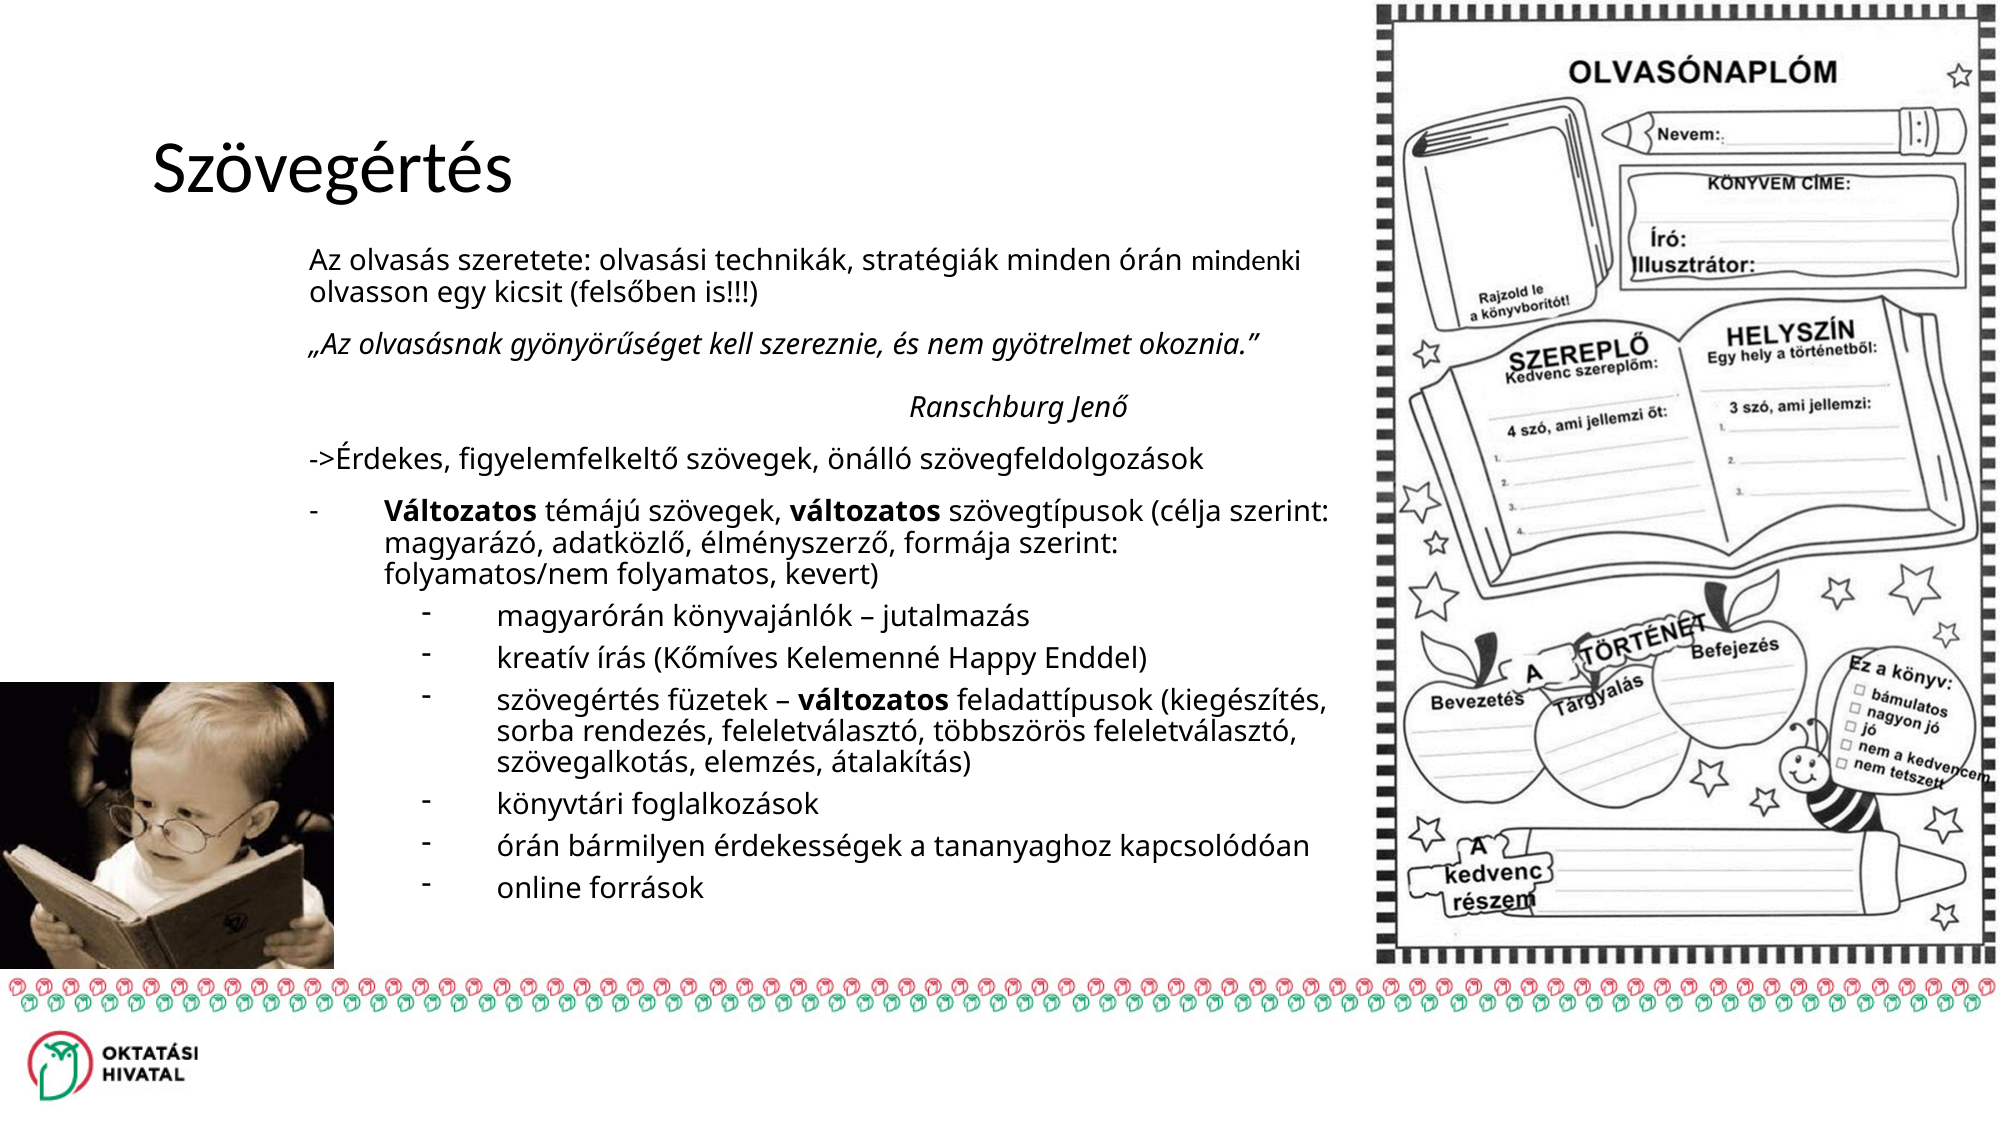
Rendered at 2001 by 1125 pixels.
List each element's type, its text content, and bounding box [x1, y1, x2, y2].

picture [0, 0, 2001, 1125]
title Szövegértés [137, 59, 1372, 278]
list Az olvasás szeretete: olvasási technikák, stratégiák minden órán mindenki olvasson egy kicsit (felsőben is!!!) „Az olvasásnak gyönyörűséget kell szereznie, és nem gyötrelmet okoznia.” Ranschburg Jenő ->Érdekes, figyelemfelkeltő szövegek, önálló szövegfeldolgozások Változatos témájú szövegek, változatos szövegtípusok (célja szerint: magyarázó, adatközlő, élményszerző, formája szerint: folyamatos/nem folyamatos, kevert) magyarórán könyvajánlók – jutalmazás kreatív írás (Kőmíves Kelemenné Happy Enddel) szövegértés füzetek – változatos feladattípusok (kiegészítés, sorba rendezés, feleletválasztó, többszörös feleletválasztó, szövegalkotás, elemzés, átalakítás) könyvtári foglalkozások órán bármilyen érdekességek a tananyaghoz kapcsolódóan online források [294, 237, 1361, 932]
